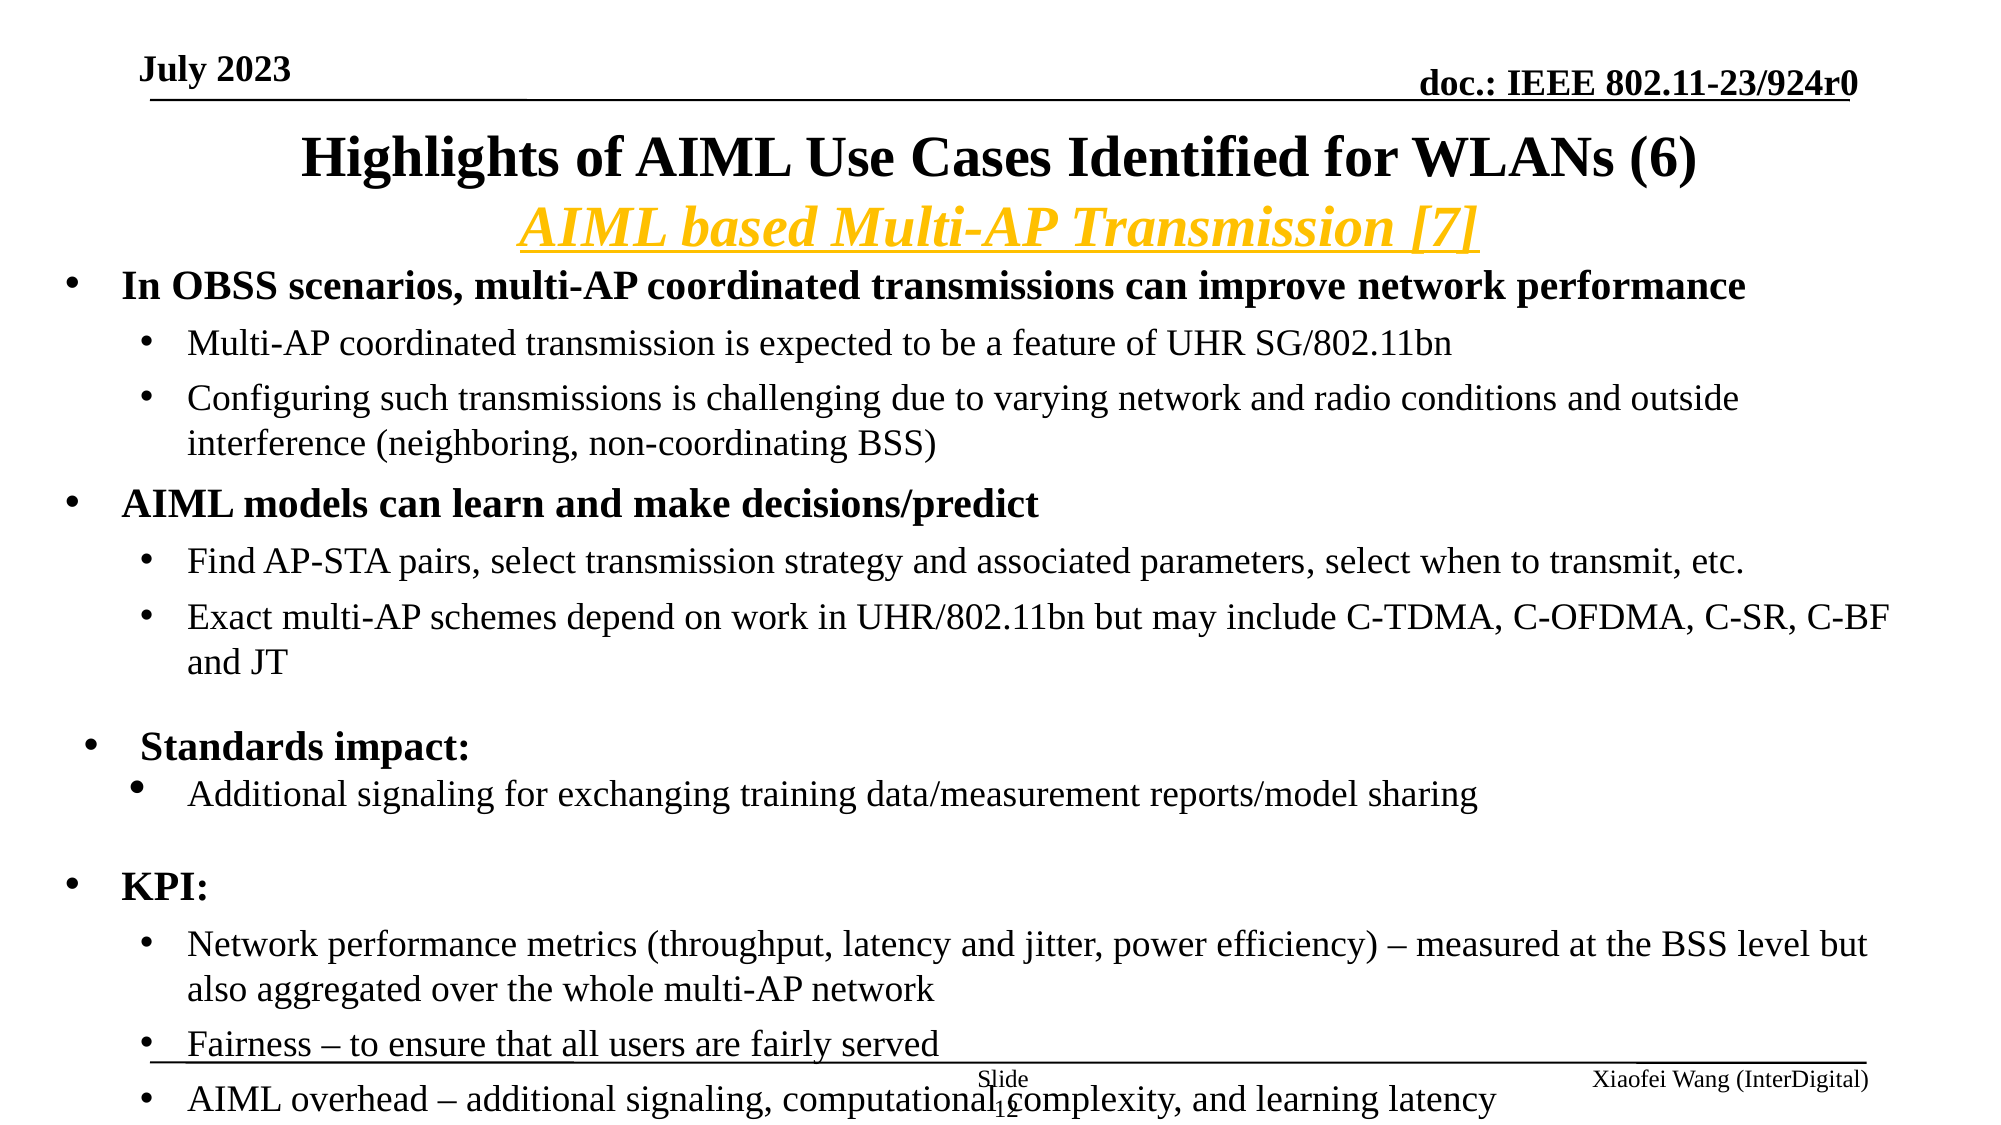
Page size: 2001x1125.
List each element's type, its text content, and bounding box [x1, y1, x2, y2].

text_box Highlights of AIML Use Cases Identified for WLANs (6) AIML based Multi-AP Transmission [7] [281, 136, 1719, 241]
list In OBSS scenarios, multi-AP coordinated transmissions can improve network performance Multi-AP coordinated transmission is expected to be a feature of UHR SG/802.11bn Configuring such transmissions is challenging due to varying network and radio conditions and outside interference (neighboring, non-coordinating BSS) AIML models can learn and make decisions/predict Find AP-STA pairs, select transmission strategy and associated parameters, select when to transmit, etc. Exact multi-AP schemes depend on work in UHR/802.11bn but may include C-TDMA, C-OFDMA, C-SR, C-BF and JT Standards impact: Additional signaling for exchanging training data/measurement reports/model sharing KPI: Network performance metrics (throughput, latency and jitter, power efficiency) – measured at the BSS level but also aggregated over the whole multi-AP network Fairness – to ensure that all users are fairly served AIML overhead – additional signaling, computational complexity, and learning latency [49, 249, 1926, 976]
text_box [312, 241, 1700, 249]
text_box [312, 976, 1700, 1050]
slide_number Slide 12 [970, 1061, 1042, 1093]
footer Xiaofei Wang (InterDigital) [1587, 1061, 1870, 1125]
text_box July 2023 [138, 43, 292, 89]
